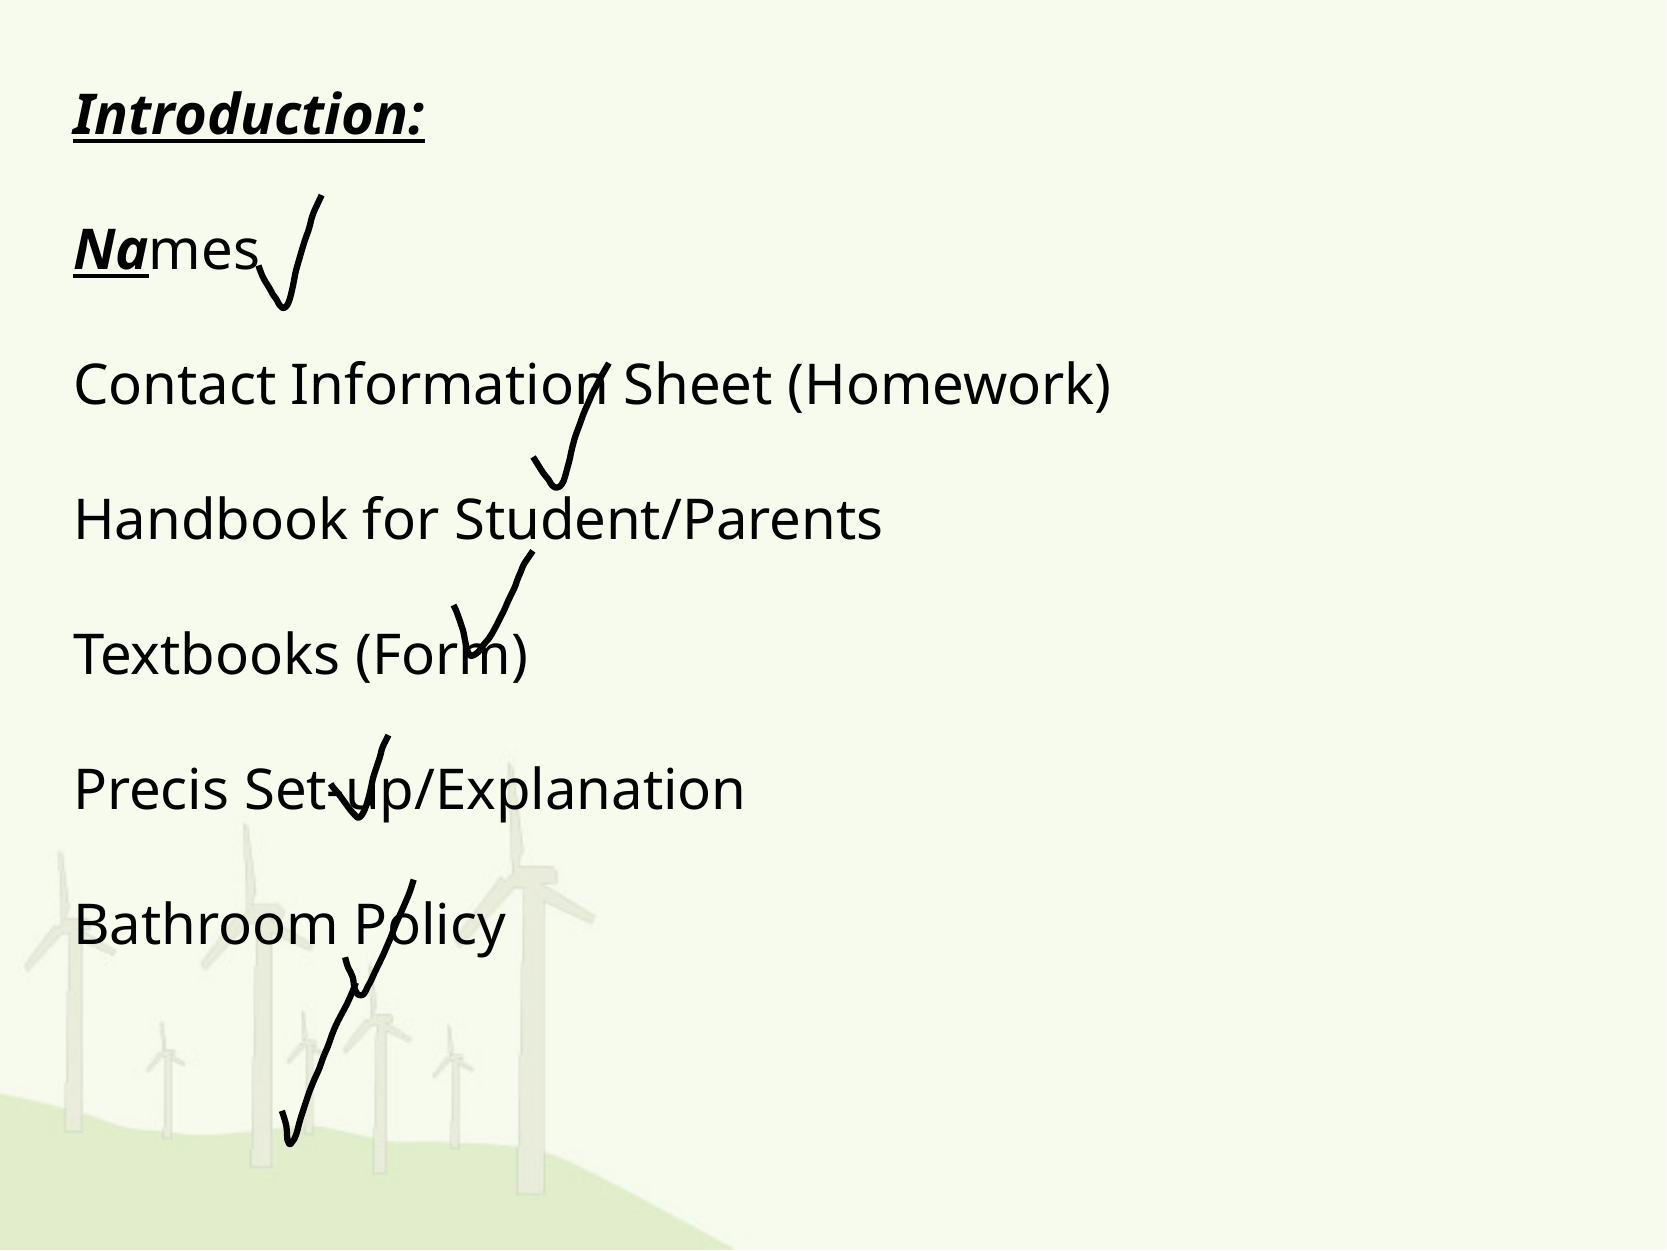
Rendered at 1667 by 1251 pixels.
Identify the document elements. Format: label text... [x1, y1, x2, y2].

text_box [452, 550, 534, 657]
picture [0, 0, 1667, 1250]
text_box [344, 879, 415, 996]
text_box [532, 362, 610, 489]
text_box [257, 194, 323, 309]
text_box [330, 734, 390, 819]
text_box [281, 982, 357, 1145]
text_box Introduction: Names Contact Information Sheet (Homework) Handbook for Student/Parents Textbooks (Form) Precis Set-up/Explanation Bathroom Policy [58, 70, 1450, 964]
